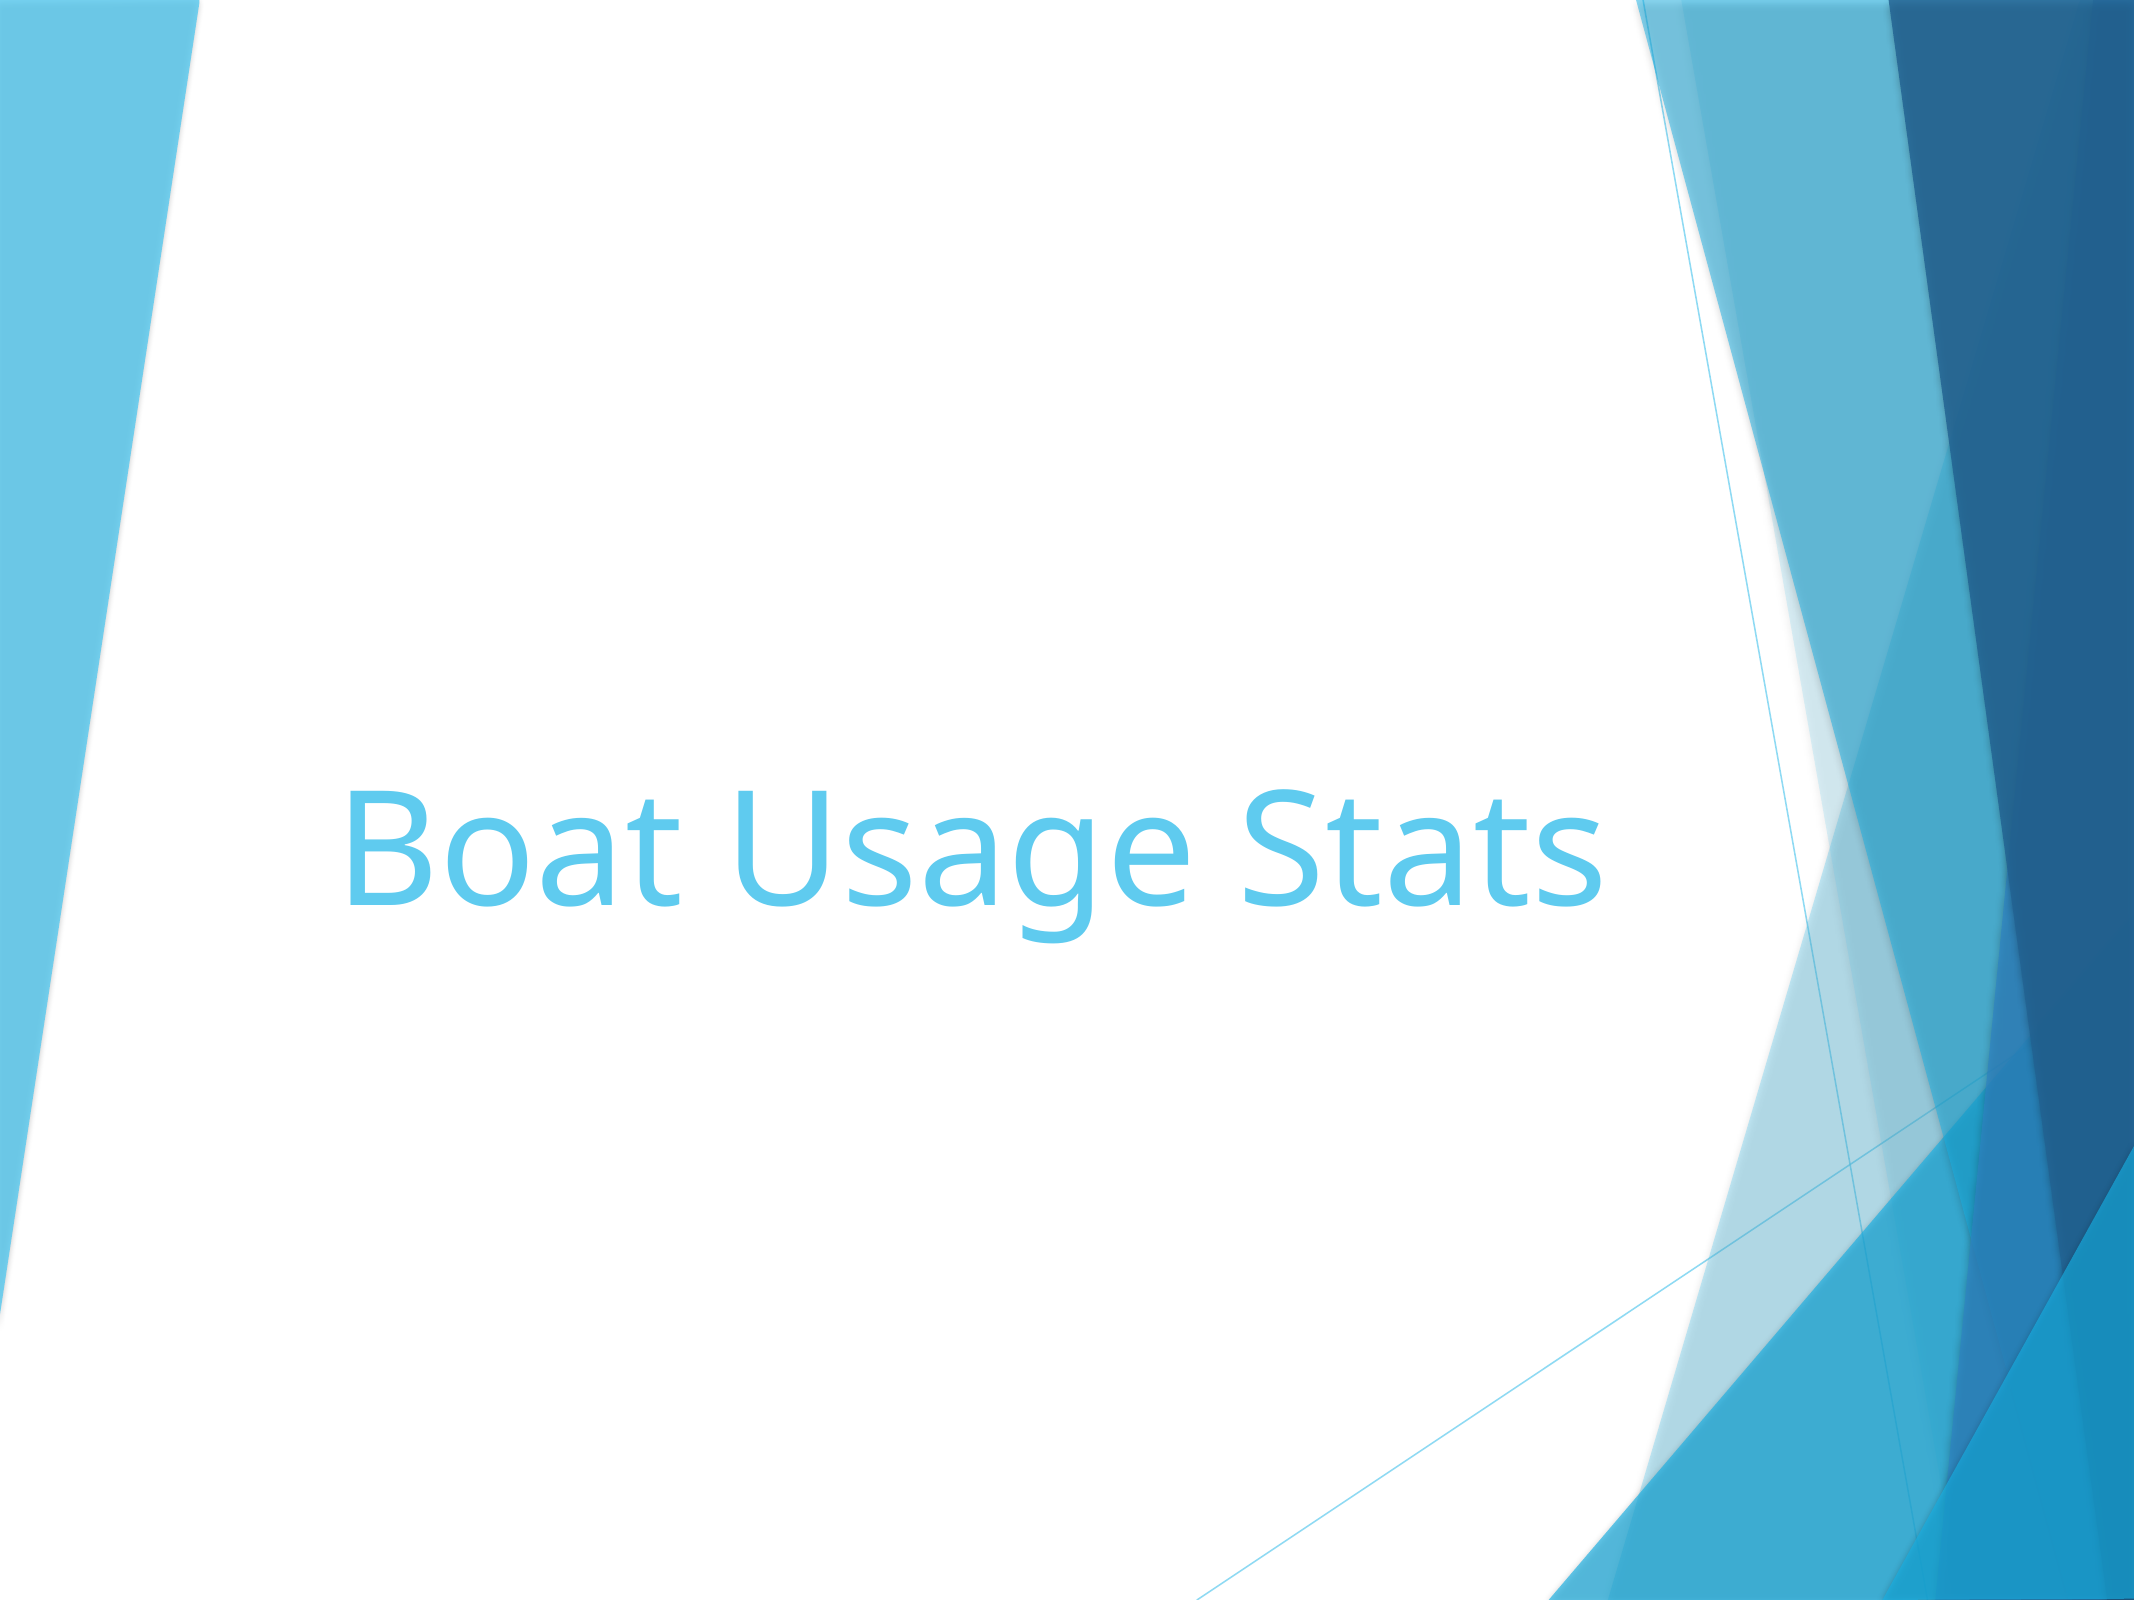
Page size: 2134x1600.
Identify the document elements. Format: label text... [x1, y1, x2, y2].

title Boat Usage Stats [263, 560, 1624, 946]
